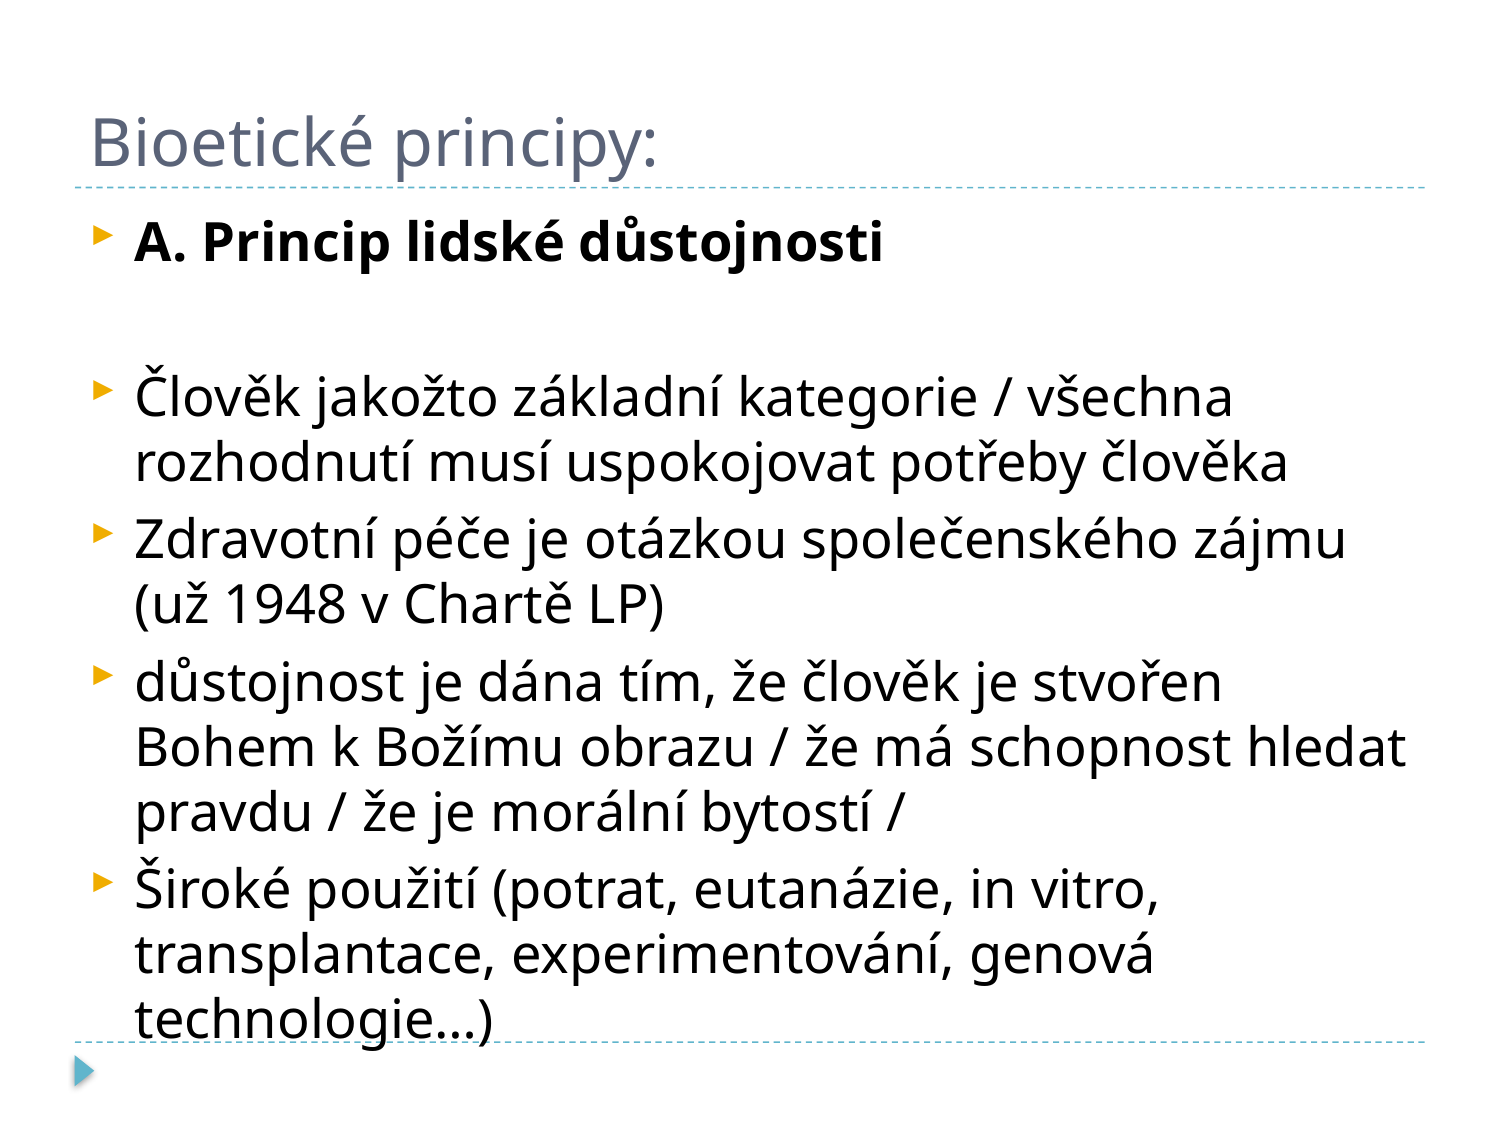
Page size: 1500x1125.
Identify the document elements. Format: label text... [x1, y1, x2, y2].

list A. Princip lidské důstojnosti Člověk jakožto základní kategorie / všechna rozhodnutí musí uspokojovat potřeby člověka Zdravotní péče je otázkou společenského zájmu (už 1948 v Chartě LP) důstojnost je dána tím, že člověk je stvořen Bohem k Božímu obrazu / že má schopnost hledat pravdu / že je morální bytostí / Široké použití (potrat, eutanázie, in vitro, transplantace, experimentování, genová technologie…) [75, 200, 1425, 1010]
title Bioetické principy: [75, 24, 1425, 188]
